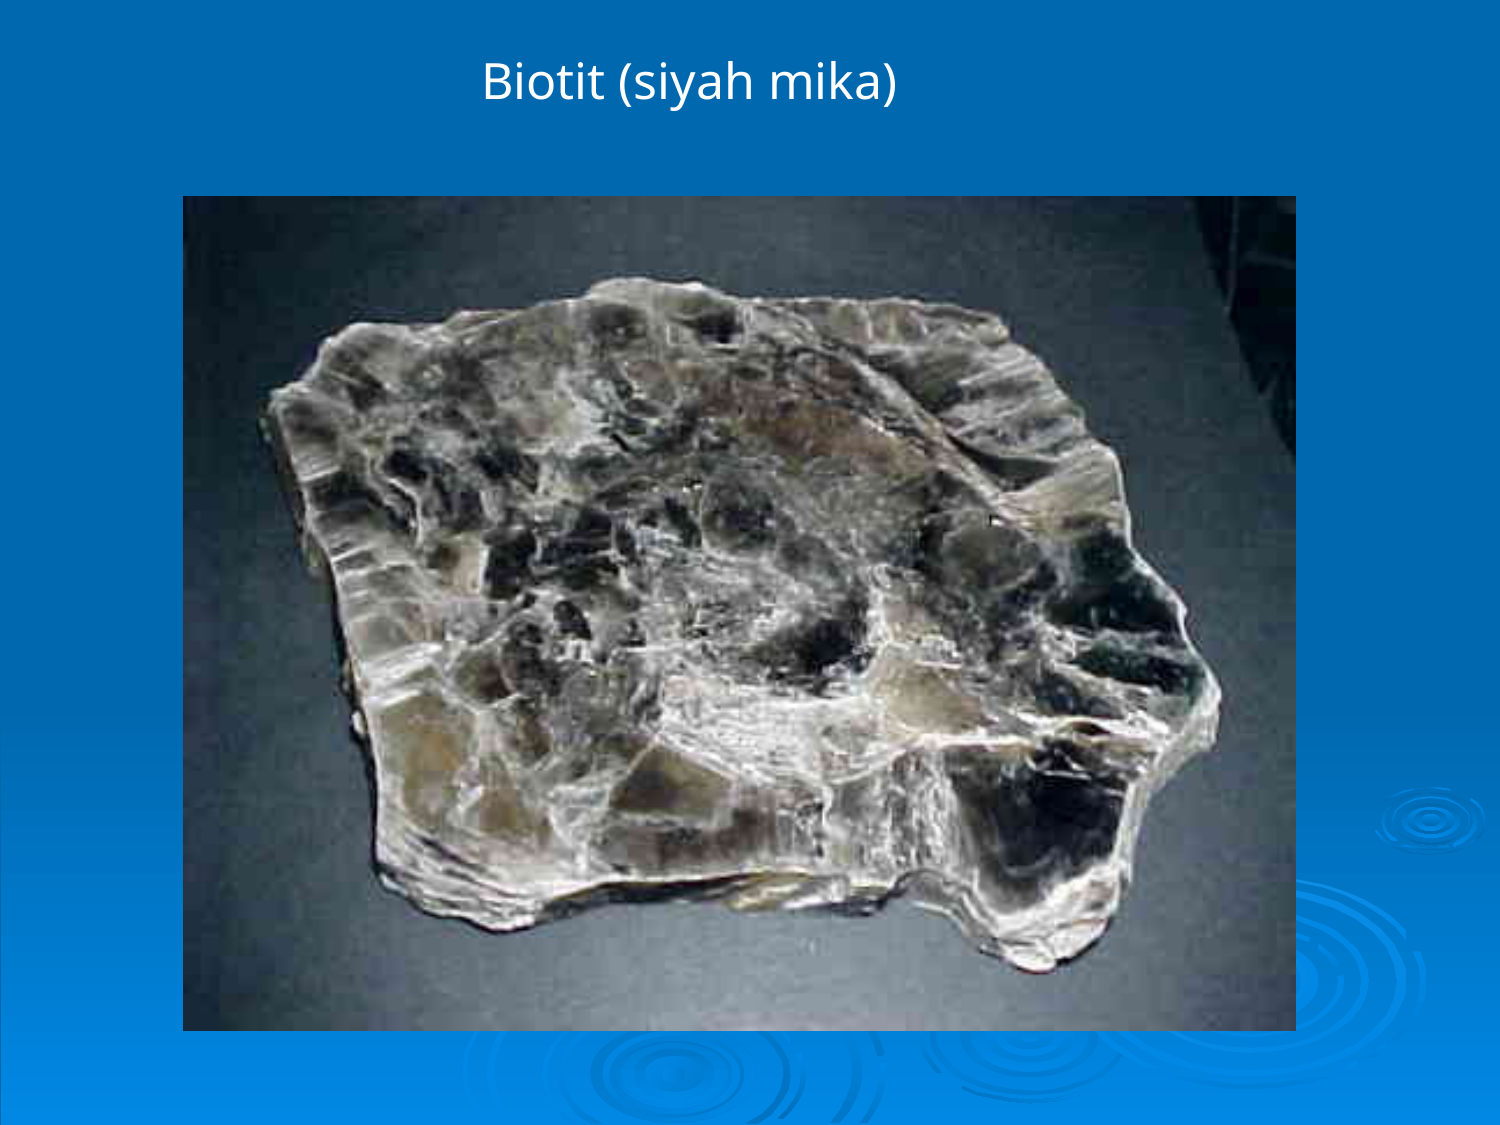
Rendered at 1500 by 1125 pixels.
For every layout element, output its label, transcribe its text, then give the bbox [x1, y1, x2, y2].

text_box Biotit (siyah mika) [466, 42, 1069, 118]
picture [182, 196, 1296, 1031]
